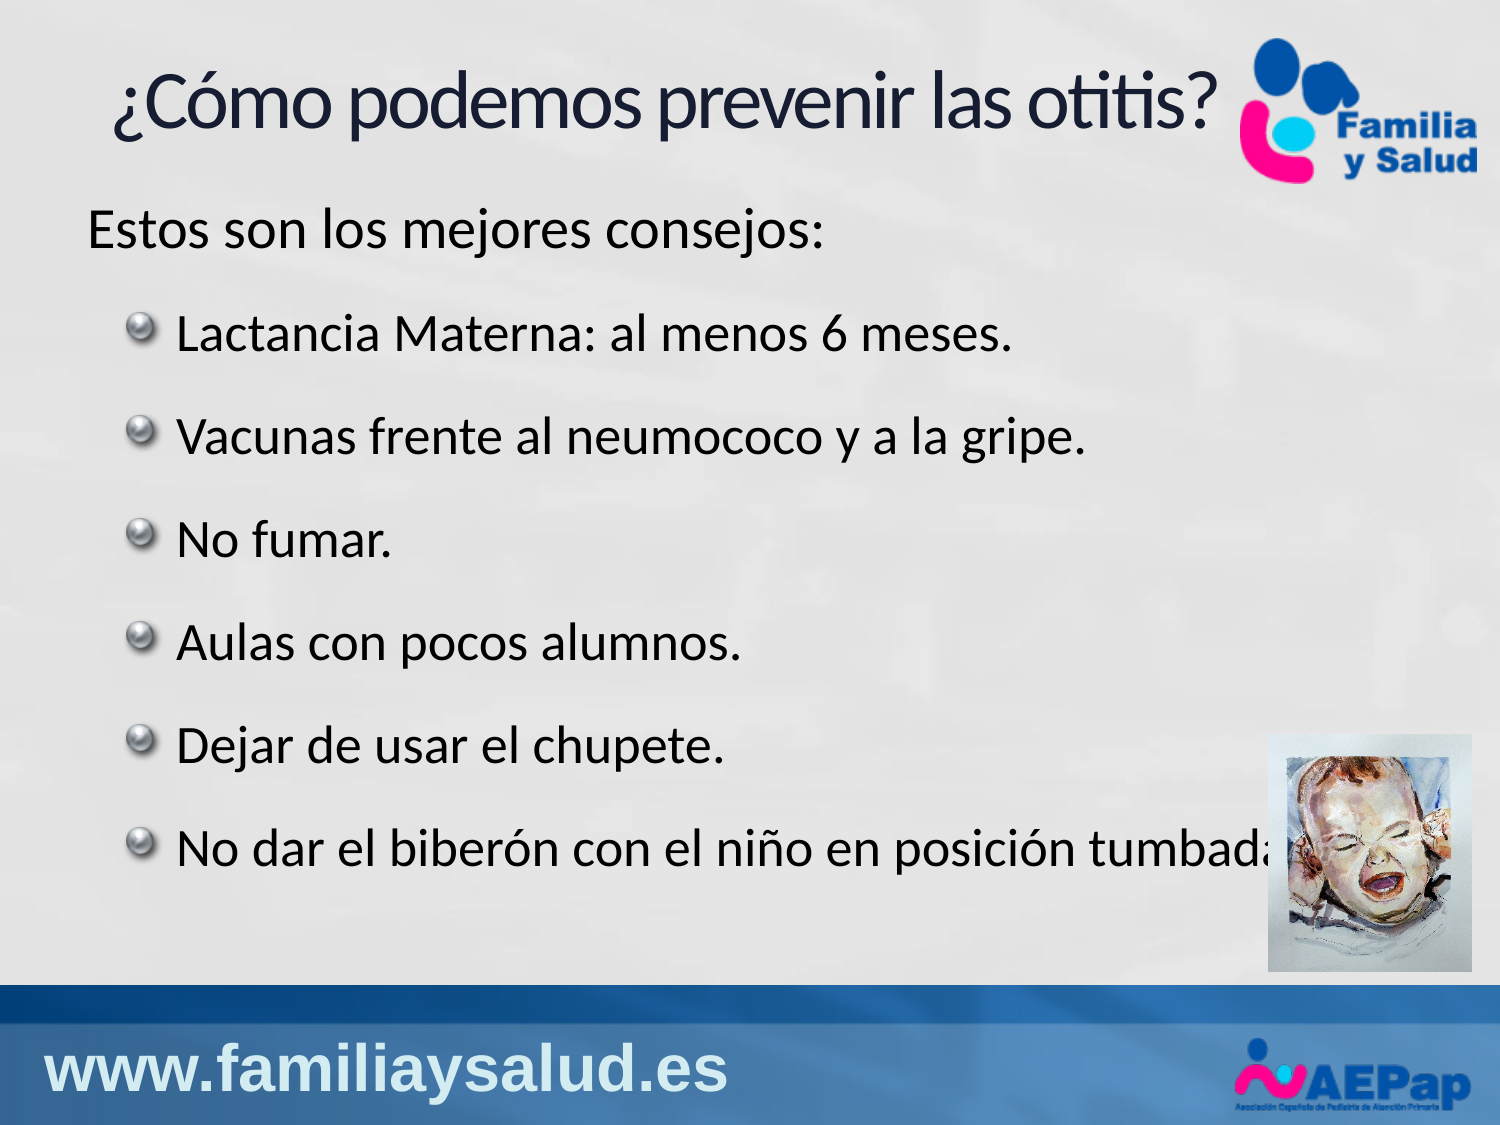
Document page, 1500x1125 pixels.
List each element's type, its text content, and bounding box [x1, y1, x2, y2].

text_box Estos son los mejores consejos: Lactancia Materna: al menos 6 meses. Vacunas frente al neumococo y a la gripe. No fumar. Aulas con pocos alumnos. Dejar de usar el chupete. No dar el biberón con el niño en posición tumbada. [87, 175, 1311, 910]
picture [0, 0, 1500, 1125]
text_box www.familiaysalud.es [29, 1017, 757, 1113]
text_box ¿Cómo podemos prevenir las otitis? [109, 56, 1234, 148]
